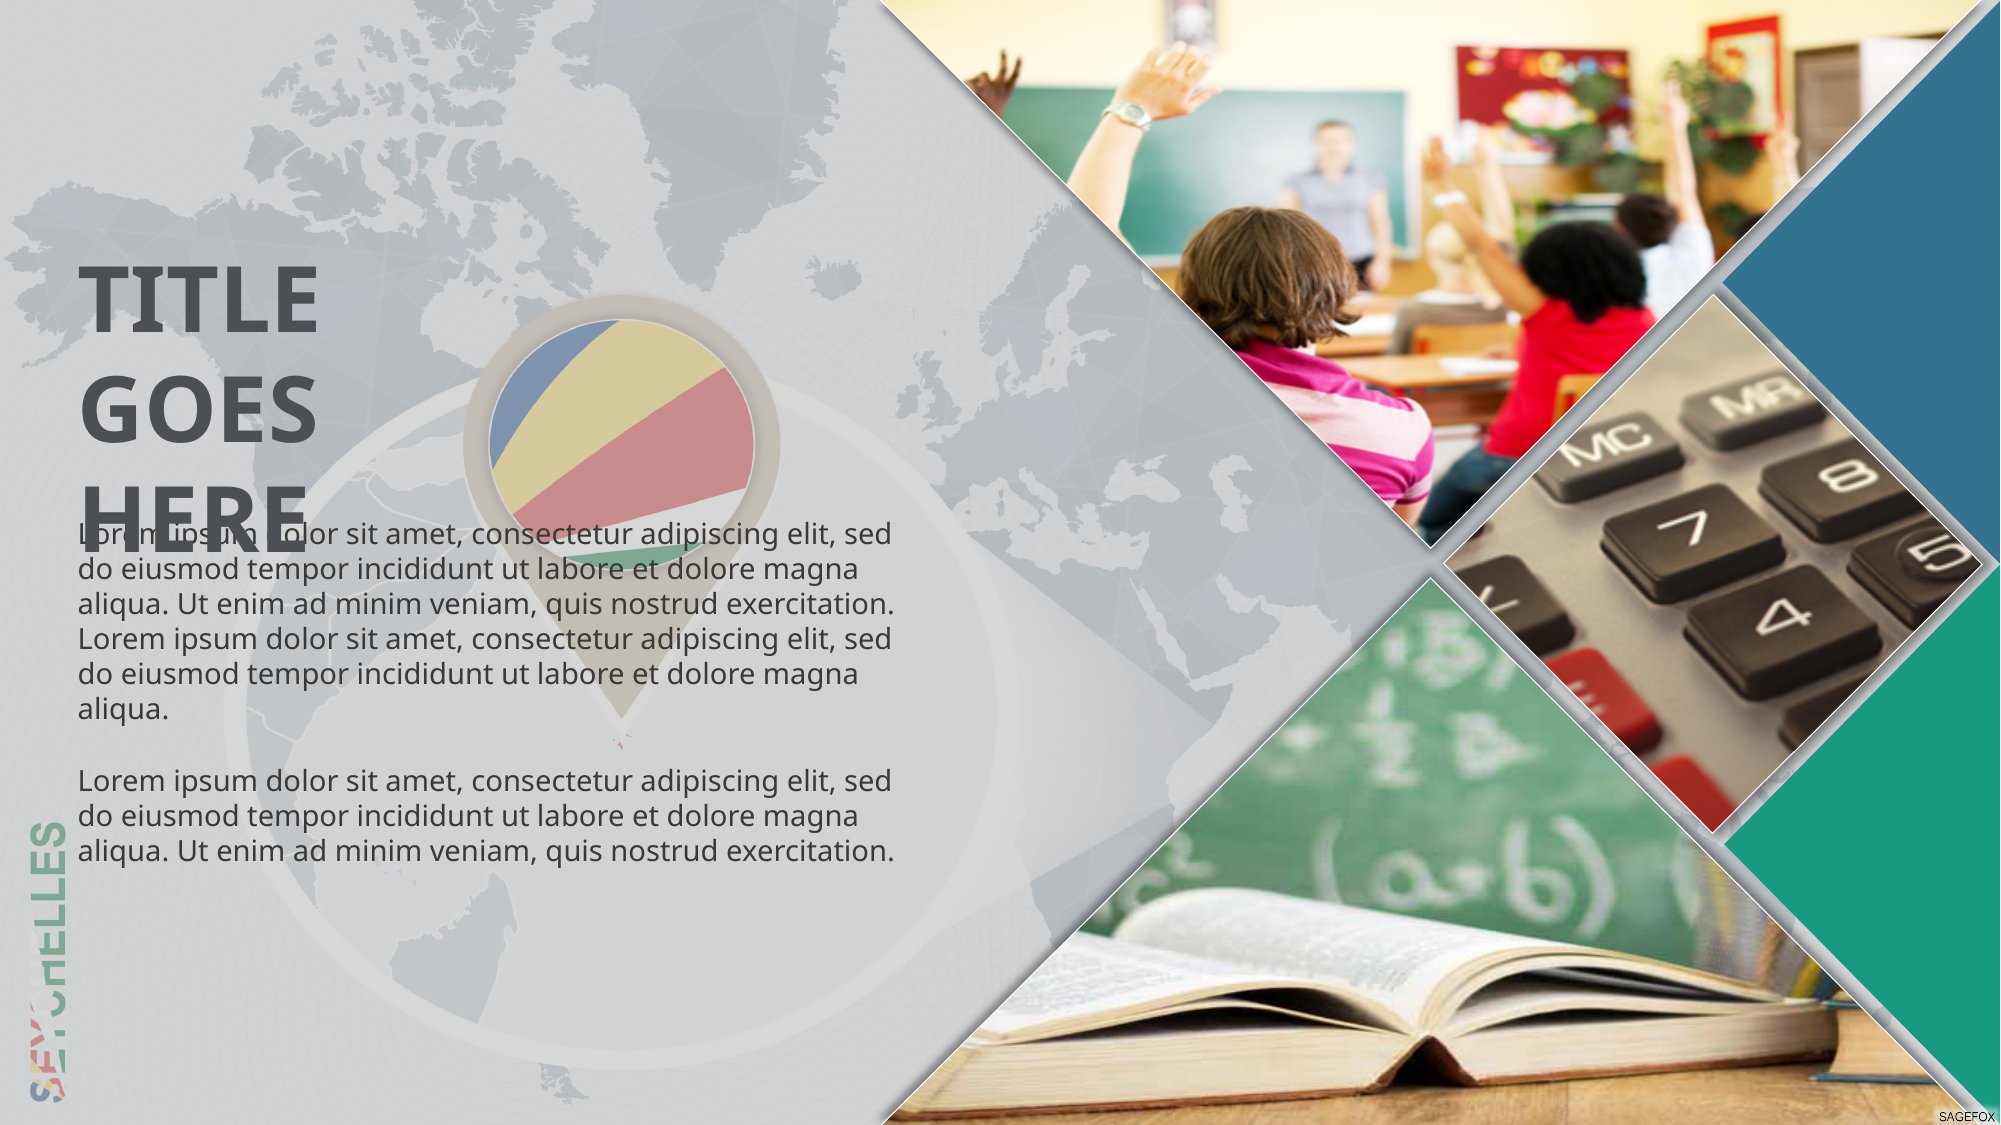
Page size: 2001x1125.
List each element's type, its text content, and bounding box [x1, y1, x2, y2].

text_box [1442, 292, 1984, 835]
text_box Lorem ipsum dolor sit amet, consectetur adipiscing elit, sed do eiusmod tempor incididunt ut labore et dolore magna aliqua. Ut enim ad minim veniam, quis nostrud exercitation. [62, 755, 928, 875]
text_box TITLE GOES HERE [62, 233, 549, 578]
picture [1936, 1111, 1997, 1125]
text_box [1720, 0, 2000, 564]
text_box [1722, 563, 2000, 1104]
text_box [879, 576, 1959, 1125]
text_box [878, 0, 1983, 550]
text_box Lorem ipsum dolor sit amet, consectetur adipiscing elit, sed do eiusmod tempor incididunt ut labore et dolore magna aliqua. Ut enim ad minim veniam, quis nostrud exercitation. Lorem ipsum dolor sit amet, consectetur adipiscing elit, sed do eiusmod tempor incididunt ut labore et dolore magna aliqua. [62, 507, 928, 733]
